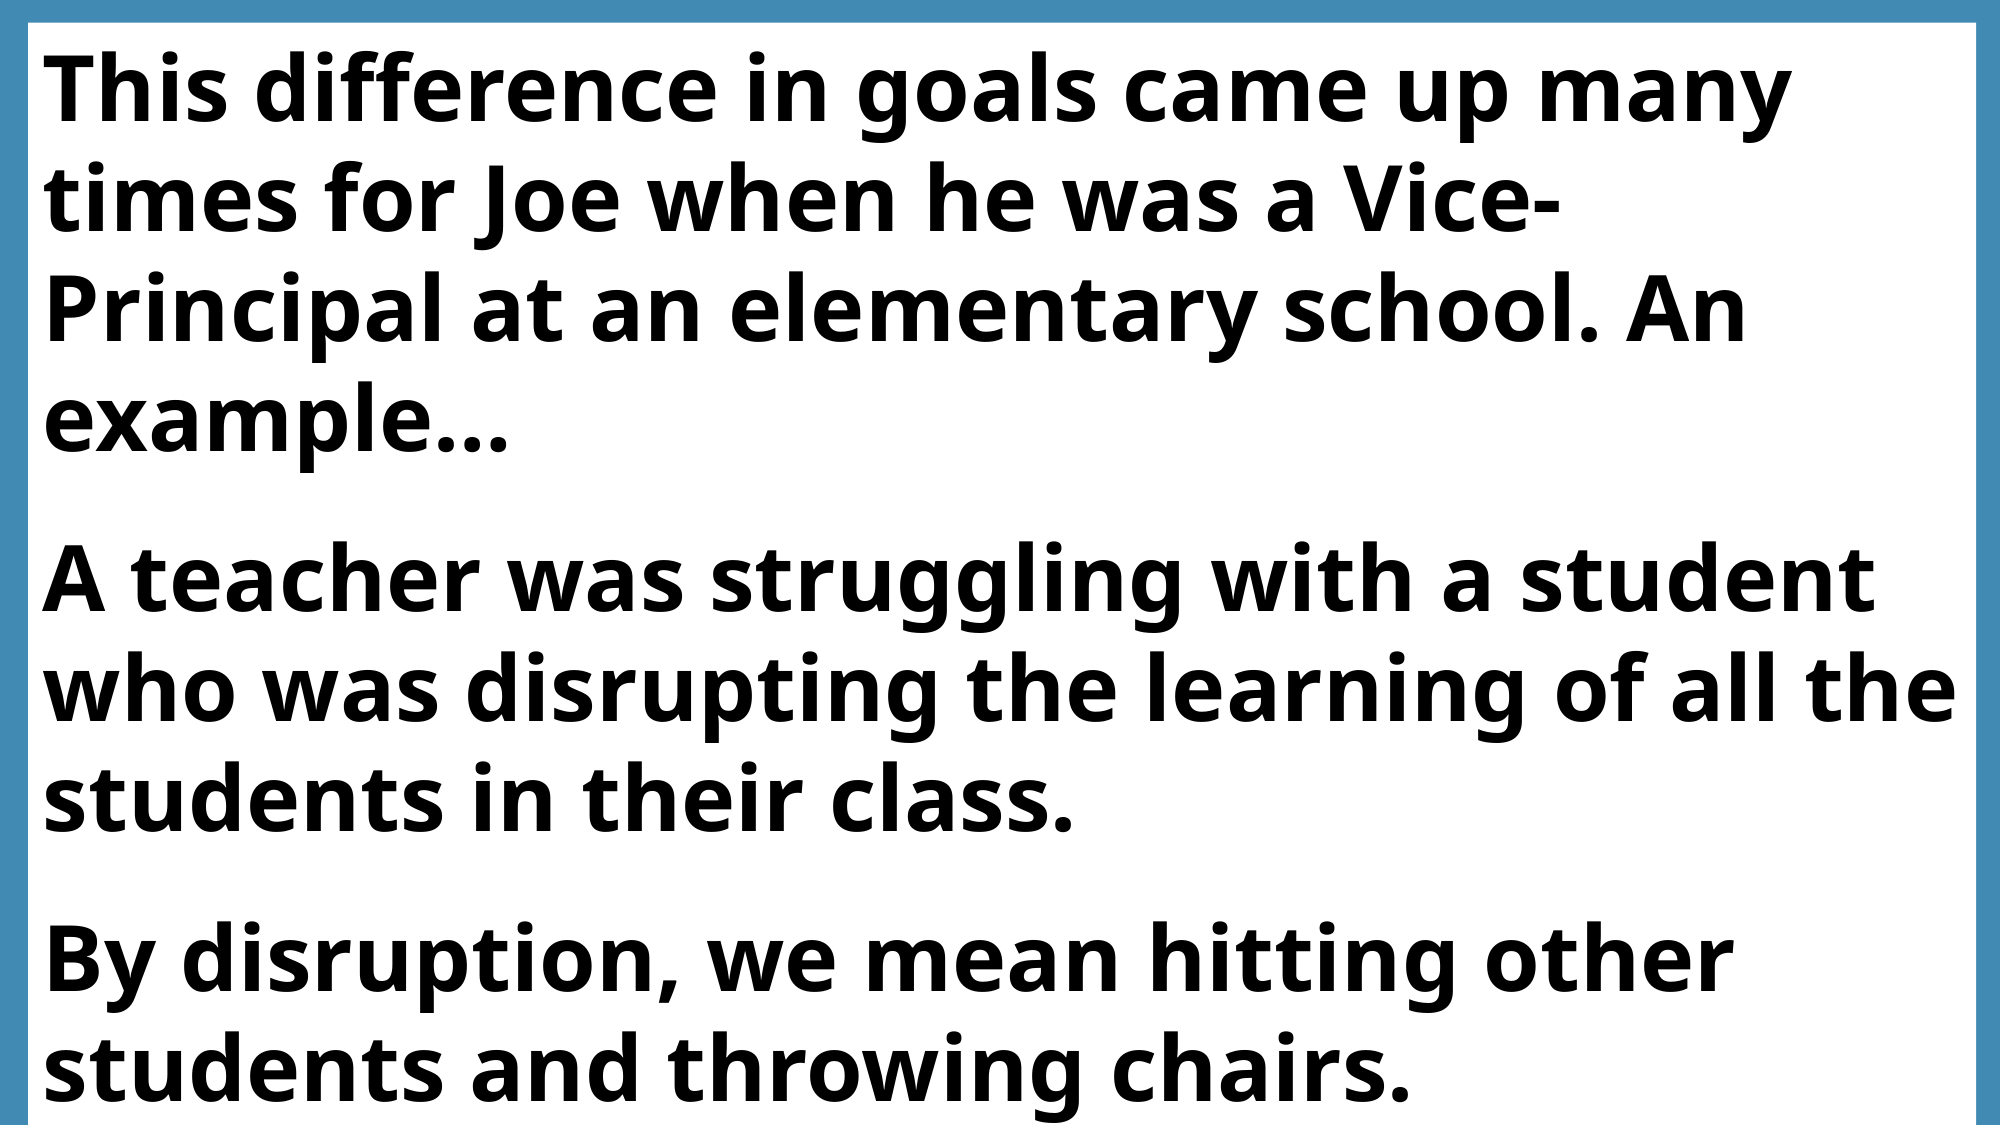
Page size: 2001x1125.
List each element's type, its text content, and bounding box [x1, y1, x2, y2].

text_box This difference in goals came up many times for Joe when he was a Vice-Principal at an elementary school. An example… A teacher was struggling with a student who was disrupting the learning of all the students in their class. By disruption, we mean hitting other students and throwing chairs. [28, 22, 1977, 1125]
